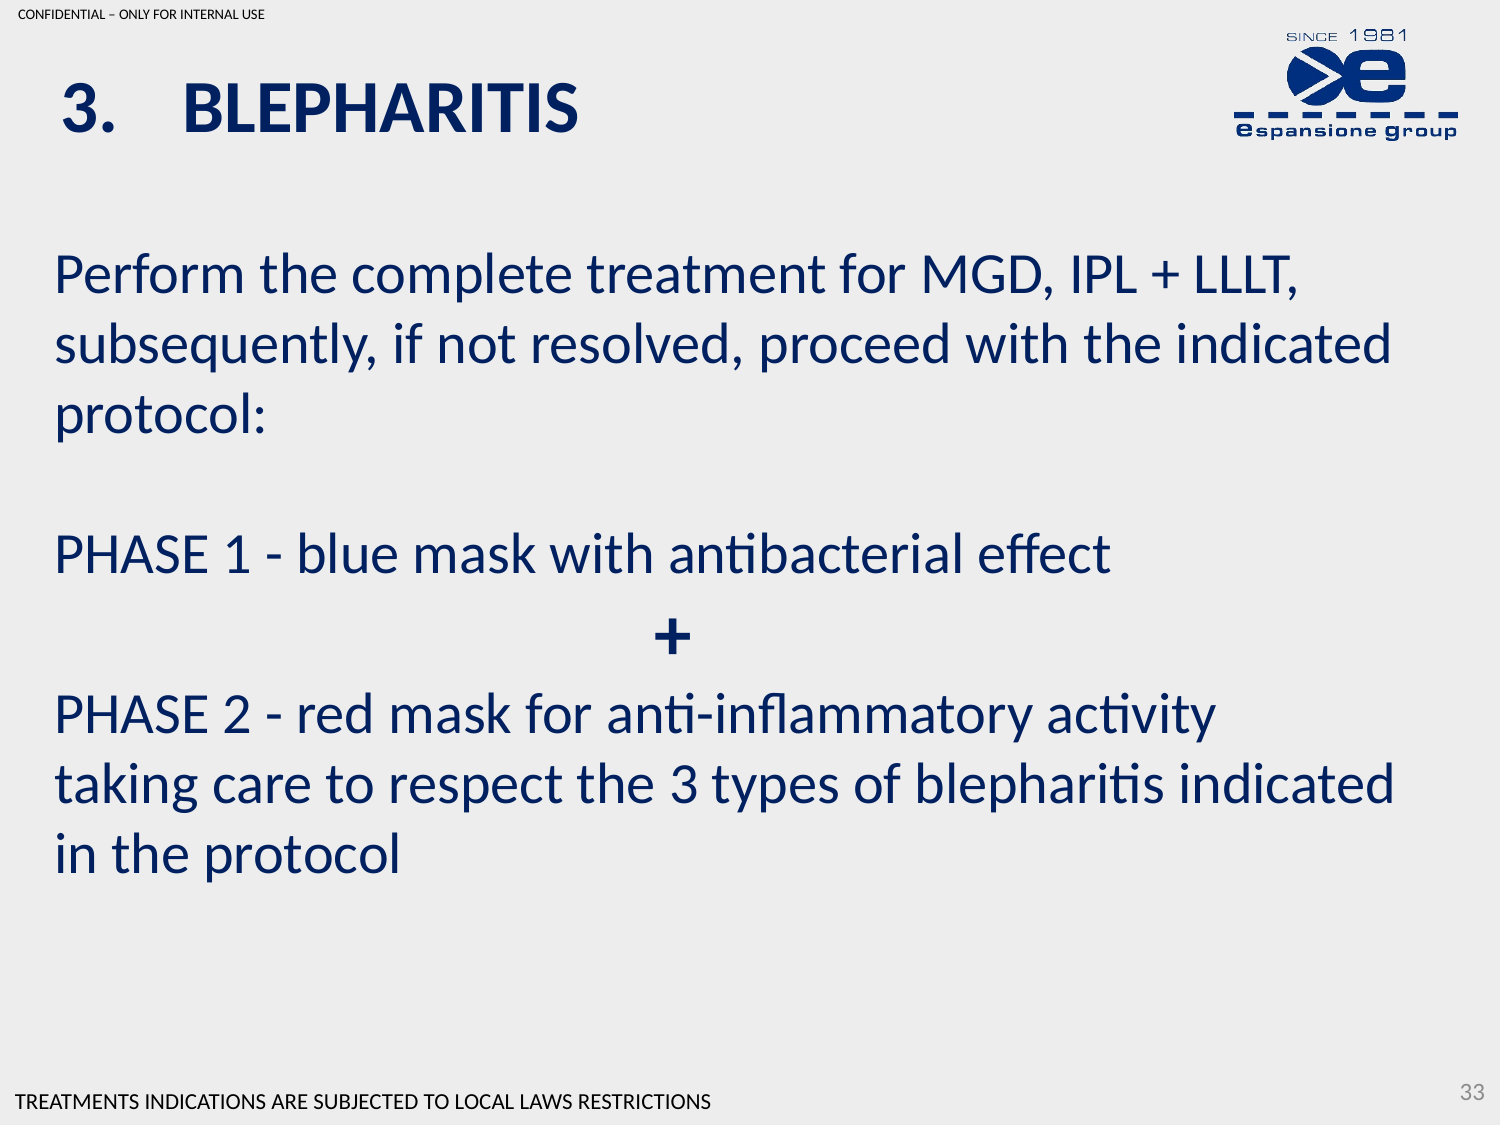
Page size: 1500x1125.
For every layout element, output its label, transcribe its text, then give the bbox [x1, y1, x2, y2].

text_box TREATMENTS INDICATIONS ARE SUBJECTED TO LOCAL LAWS RESTRICTIONS [501, 1079, 1196, 1122]
text_box TREATMENTS INDICATIONS ARE SUBJECTED TO LOCAL LAWS RESTRICTIONS [0, 1079, 500, 1122]
text_box Perform the complete treatment for MGD, IPL + LLLT, subsequently, if not resolved, proceed with the indicated protocol: PHASE 1 - blue mask with antibacterial effect + PHASE 2 - red mask for anti-inflammatory activity taking care to respect the 3 types of blepharitis indicated in the protocol [501, 227, 1446, 893]
text_box Perform the complete treatment for MGD, IPL + LLLT, subsequently, if not resolved, proceed with the indicated protocol: PHASE 1 - blue mask with antibacterial effect + PHASE 2 - red mask for anti-inflammatory activity taking care to respect the 3 types of blepharitis indicated in the protocol [39, 227, 500, 893]
slide_number 33 [1391, 1060, 1500, 1121]
text_box BLEPHARITIS [45, 50, 1117, 155]
picture [1234, 29, 1458, 141]
text_box CONFIDENTIAL – ONLY FOR INTERNAL USE [3, 0, 280, 30]
